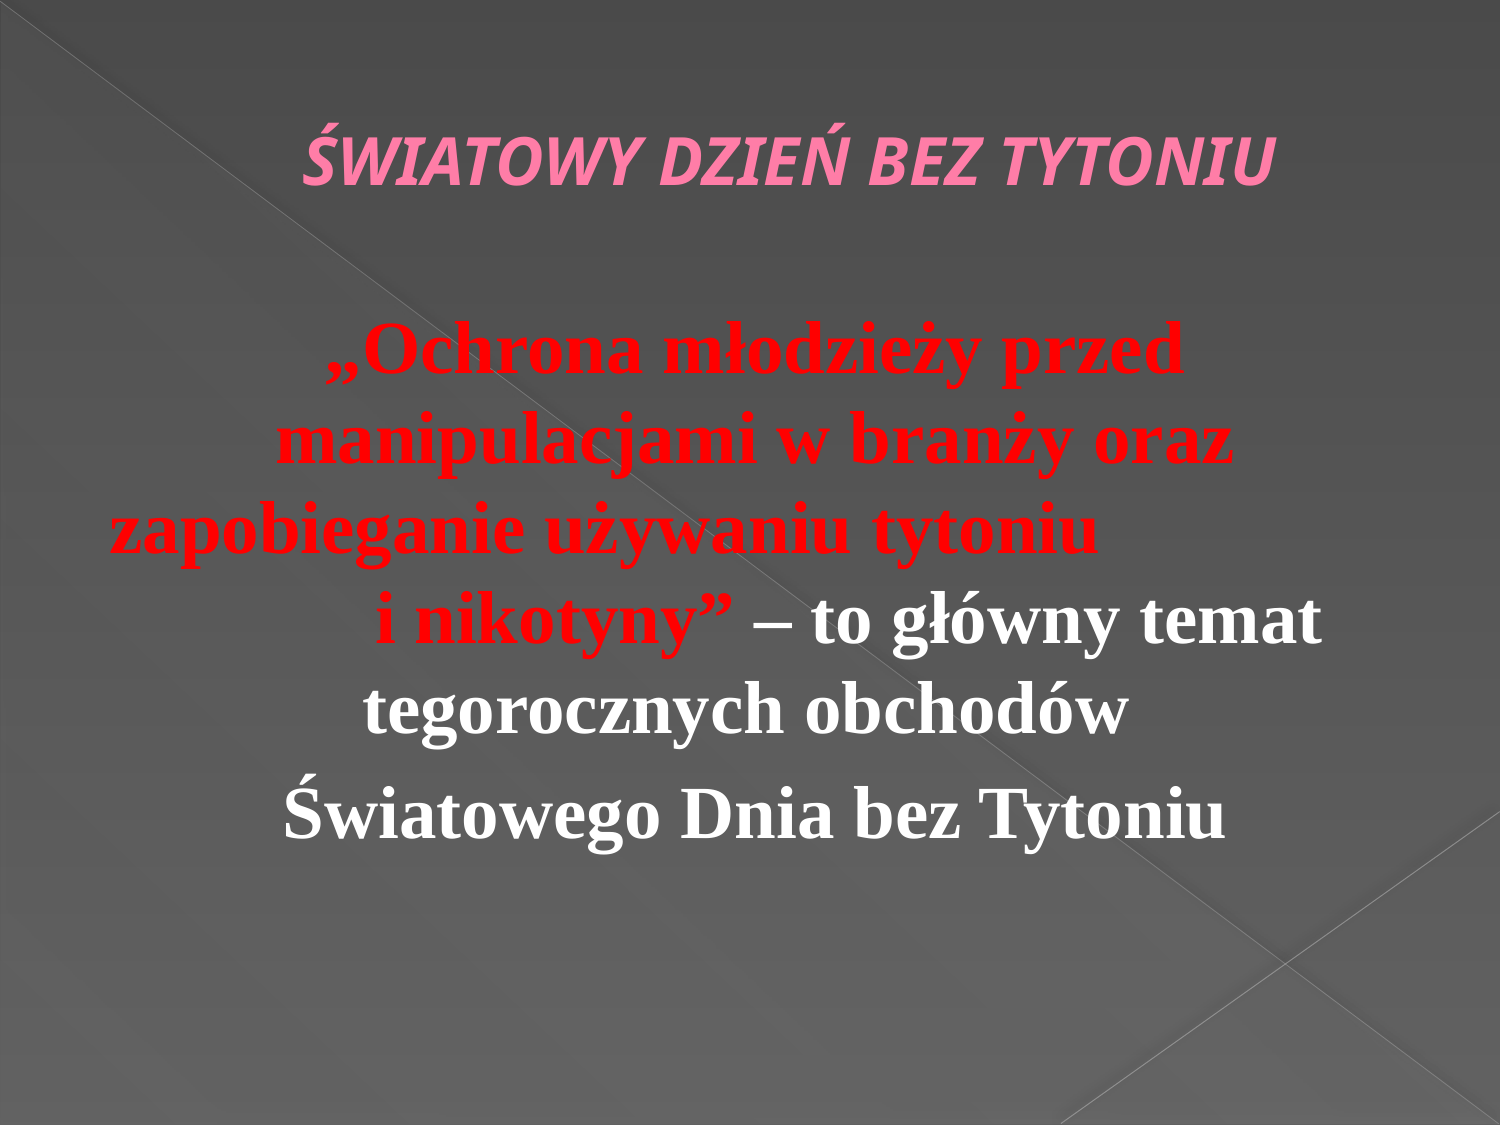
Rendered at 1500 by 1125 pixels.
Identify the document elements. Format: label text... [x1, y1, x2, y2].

list „Ochrona młodzieży przed manipulacjami w branży oraz zapobieganie używaniu tytoniu i nikotyny” – to główny temat tegorocznych obchodów Światowego Dnia bez Tytoniu [75, 290, 1425, 965]
title ŚWIATOWY DZIEŃ BEZ TYTONIU [75, 43, 1425, 274]
